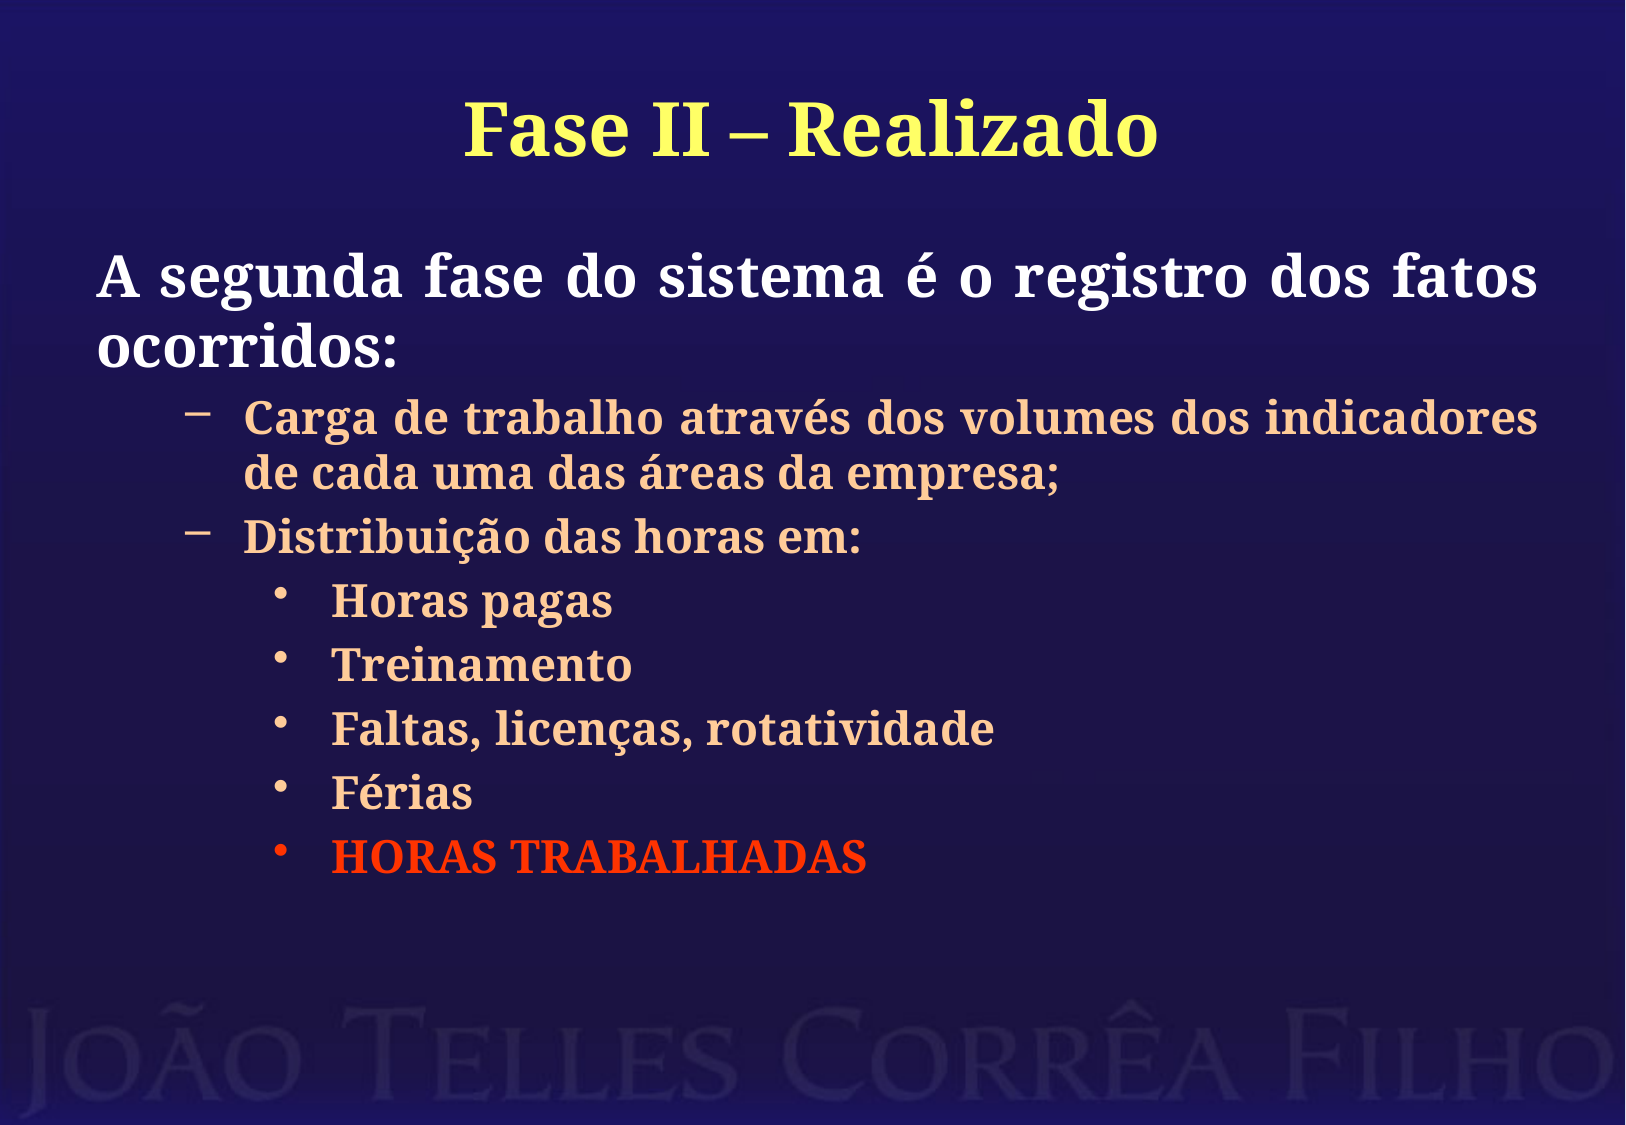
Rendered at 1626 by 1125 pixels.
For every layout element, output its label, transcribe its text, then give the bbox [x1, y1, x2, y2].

text_box A segunda fase do sistema é o registro dos fatos ocorridos: Carga de trabalho através dos volumes dos indicadores de cada uma das áreas da empresa; Distribuição das horas em: Horas pagas Treinamento Faltas, licenças, rotatividade Férias HORAS TRABALHADAS [81, 231, 1555, 1059]
picture [0, 0, 1626, 1125]
title Fase II – Realizado [80, 44, 1544, 209]
